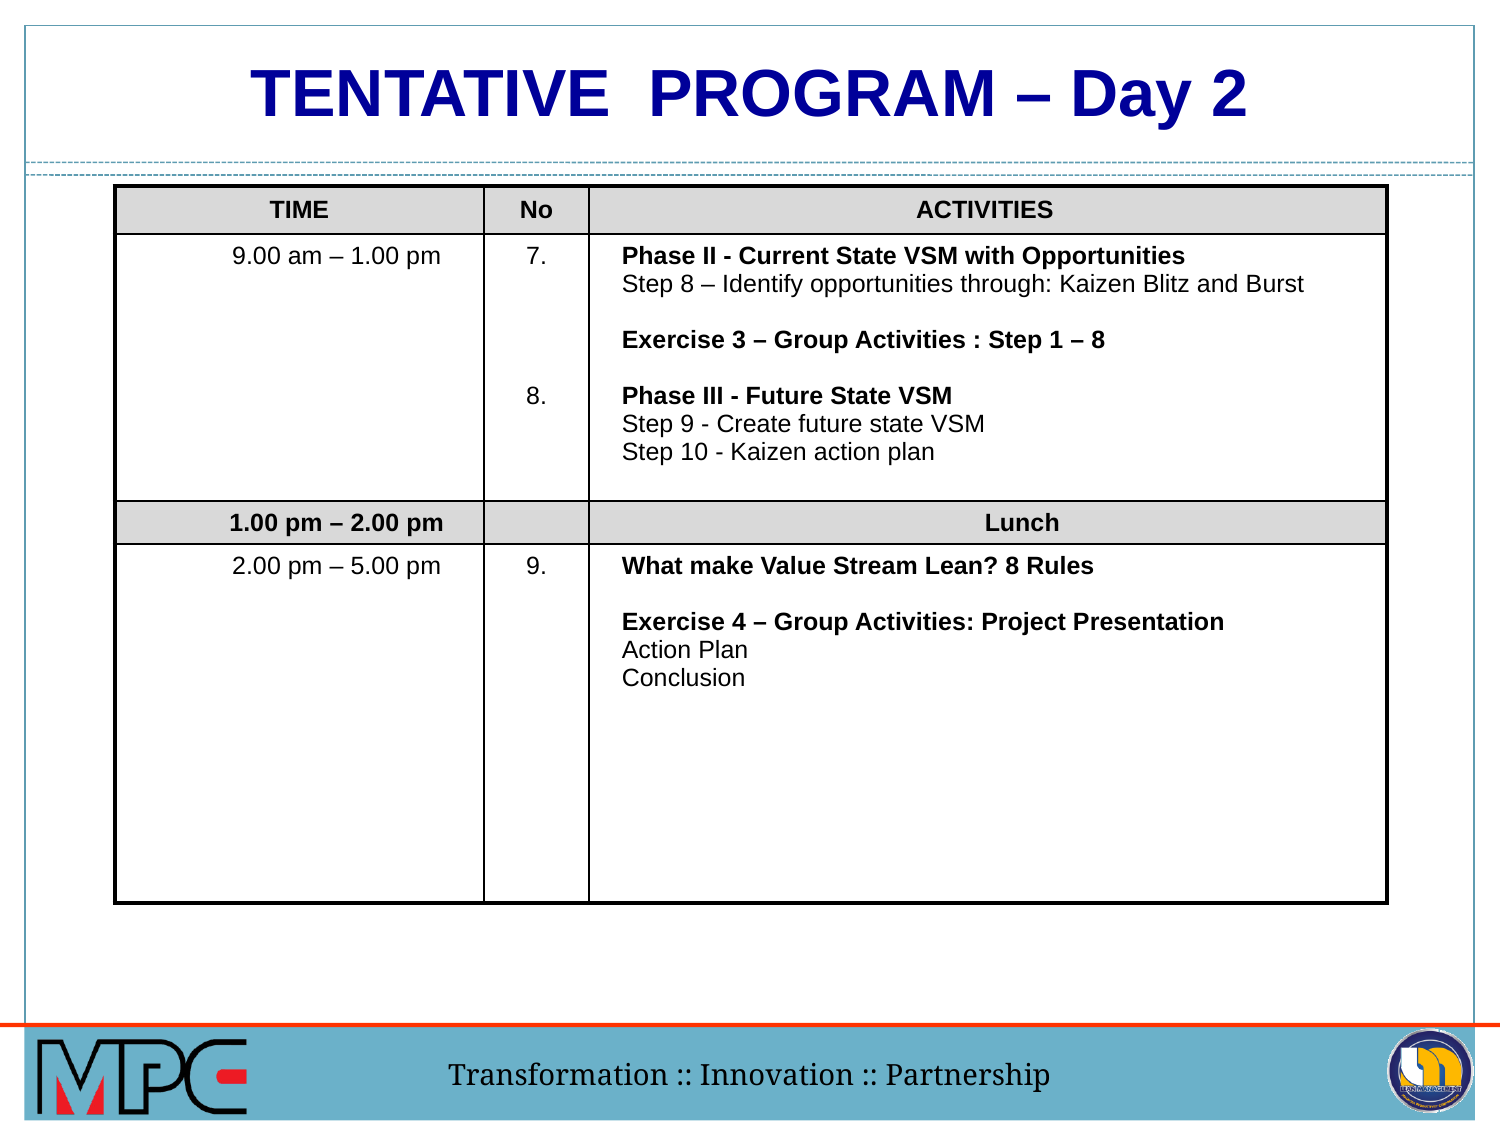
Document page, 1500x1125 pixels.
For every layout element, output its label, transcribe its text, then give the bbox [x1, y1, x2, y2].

picture [1374, 1028, 1488, 1116]
text_box TENTATIVE PROGRAM – Day 2 [112, 42, 1388, 138]
table_header ACTIVITIES [590, 188, 1385, 233]
table_cell 1.00 pm – 2.00 pm [117, 502, 483, 543]
picture [24, 1031, 255, 1121]
table_cell [485, 502, 588, 543]
table_header No [485, 188, 588, 233]
table_header TIME [117, 188, 483, 233]
table_cell 2.00 pm – 5.00 pm [117, 545, 483, 901]
table_cell 9. [485, 545, 588, 901]
table_cell 9.00 am – 1.00 pm [117, 235, 483, 500]
table_cell What make Value Stream Lean? 8 Rules Exercise 4 – Group Activities: Project Presentation Action Plan Conclusion [590, 545, 1385, 901]
table_cell Phase II - Current State VSM with Opportunities Step 8 – Identify opportunities through: Kaizen Blitz and Burst Exercise 3 – Group Activities : Step 1 – 8 Phase III - Future State VSM Step 9 - Create future state VSM Step 10 - Kaizen action plan [590, 235, 1385, 500]
table_cell 7. 8. [485, 235, 588, 500]
table_cell Lunch [590, 502, 1385, 543]
